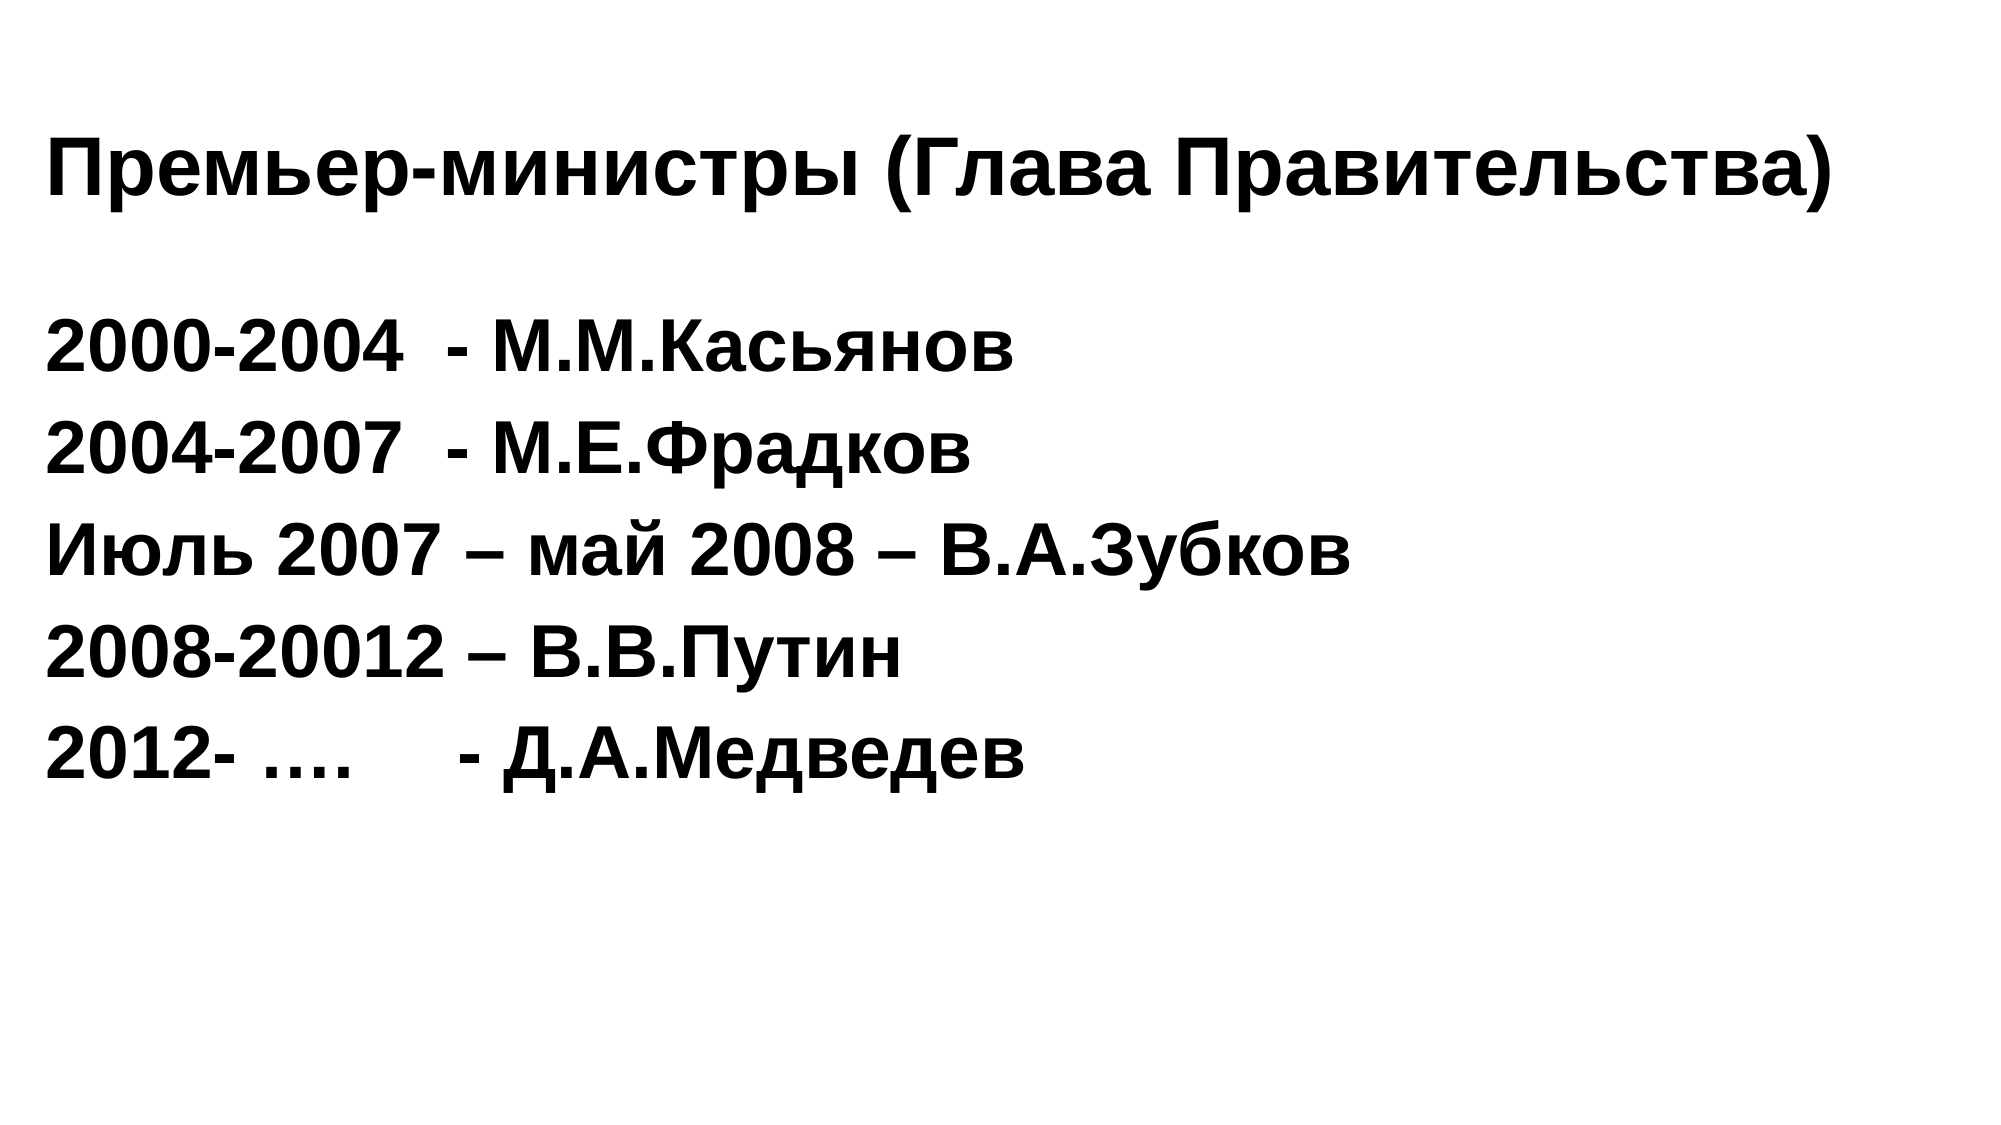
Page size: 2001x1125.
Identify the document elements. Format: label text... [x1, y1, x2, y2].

title Премьер-министры (Глава Правительства) [30, 59, 1970, 278]
list 2000-2004 - М.М.Касьянов 2004-2007 - М.Е.Фрадков Июль 2007 – май 2008 – В.А.Зубков 2008-20012 – В.В.Путин 2012- …. - Д.А.Медведев [30, 299, 1970, 1014]
